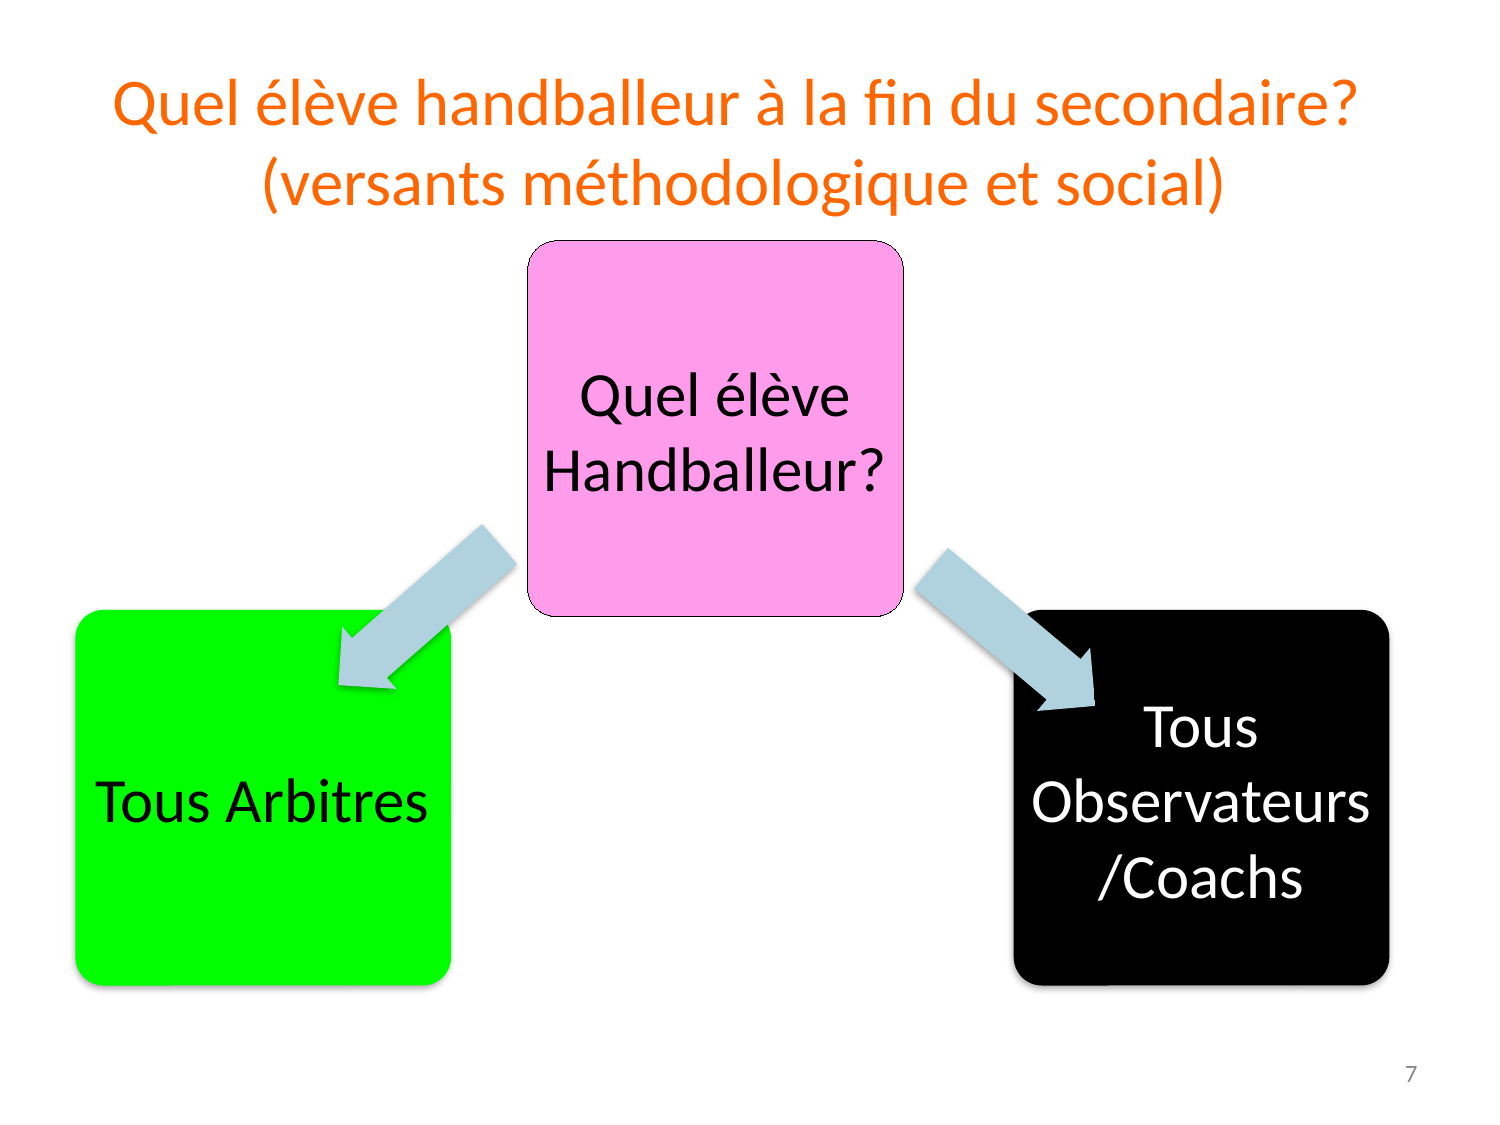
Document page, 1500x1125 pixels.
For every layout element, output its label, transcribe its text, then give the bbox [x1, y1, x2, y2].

slide_number 7 [1382, 1050, 1426, 1096]
text_box [527, 240, 904, 617]
text_box [387, 524, 517, 617]
text_box Quel élève Handballeur? [535, 281, 895, 576]
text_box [1013, 609, 1390, 986]
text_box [75, 609, 452, 986]
text_box [914, 547, 1020, 667]
title Quel élève handballeur à la fin du secondaire? (versants méthodologique et social) [68, 44, 1420, 234]
